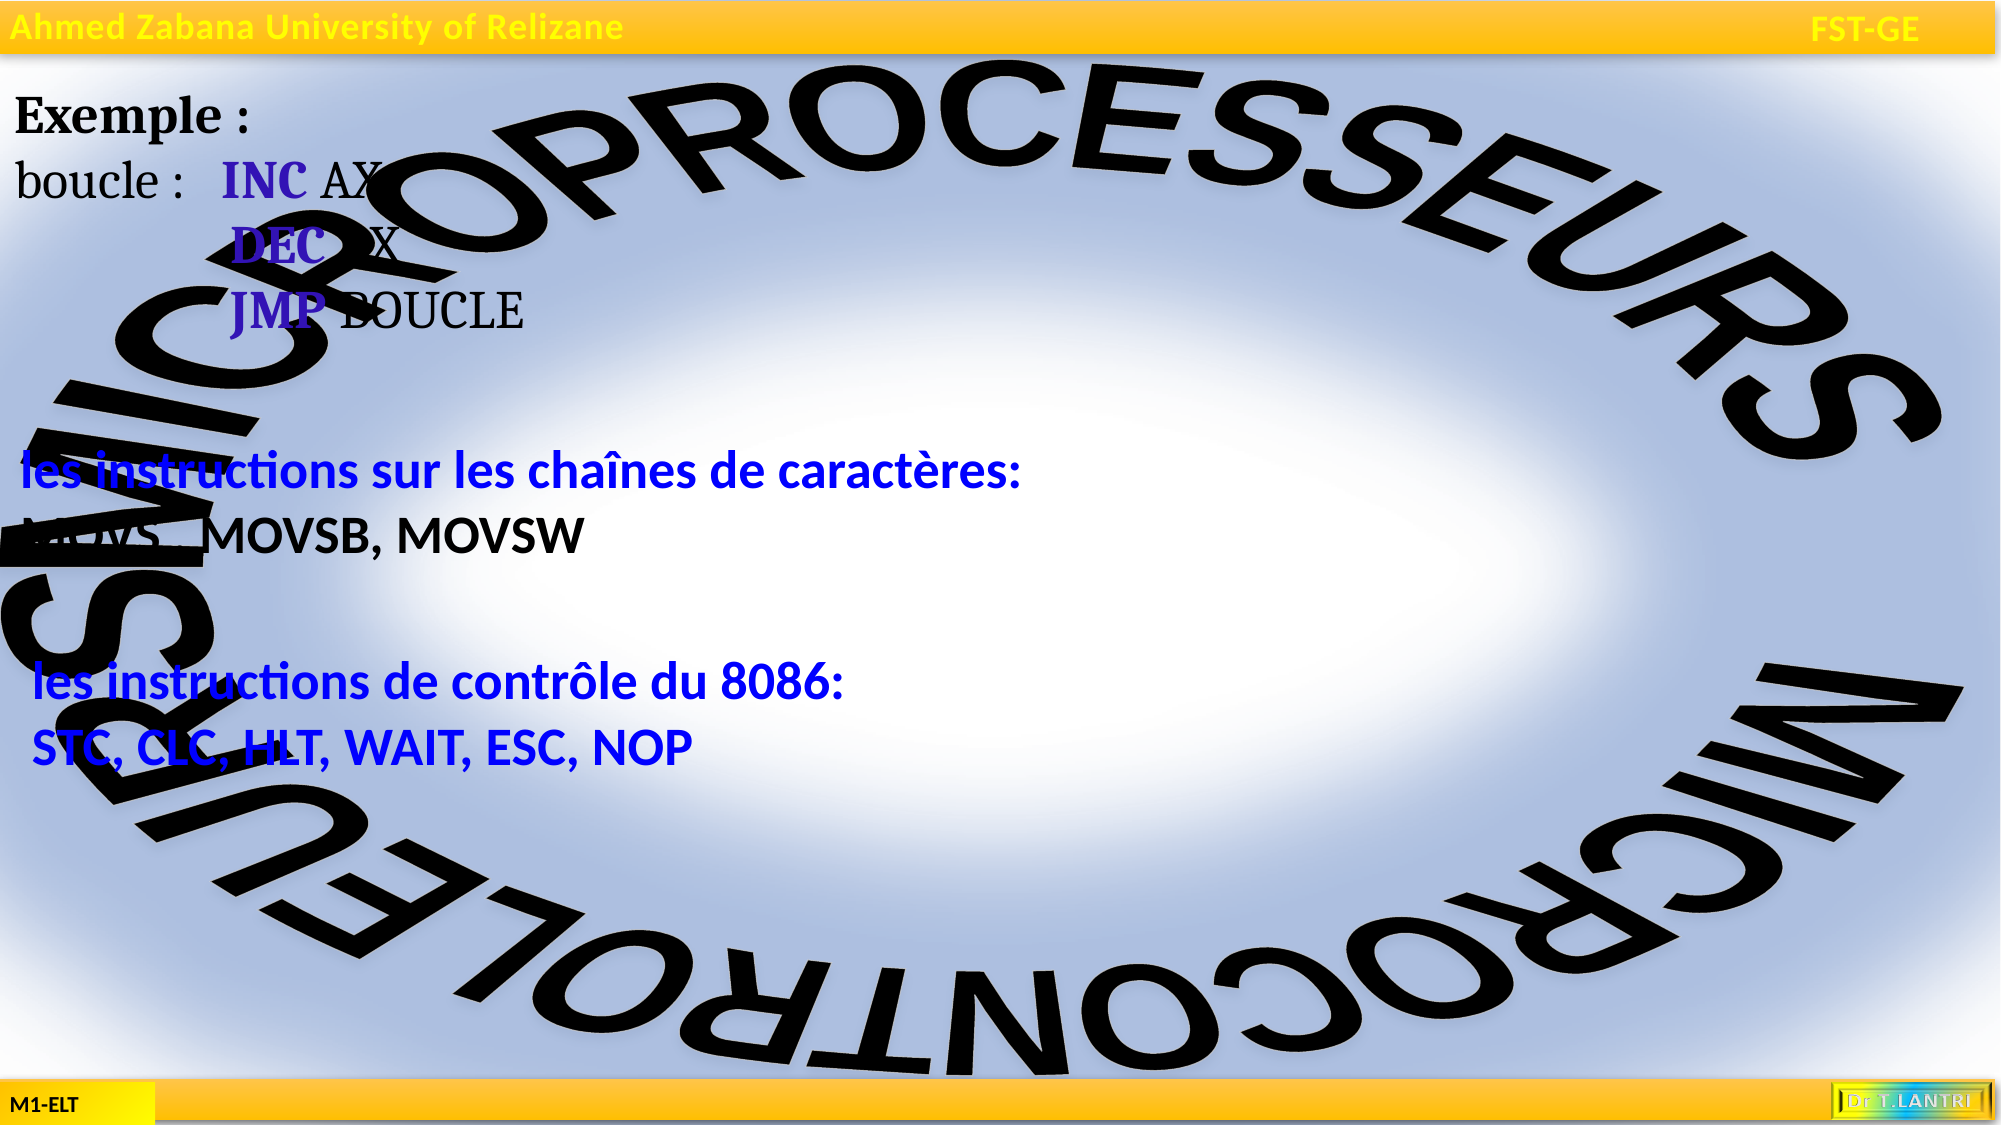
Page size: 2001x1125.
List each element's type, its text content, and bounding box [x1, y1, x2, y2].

text_box les instructions sur les chaînes de caractères: MOVS , MOVSB, MOVSW [5, 426, 1039, 572]
picture [1829, 1080, 1995, 1125]
text_box Exemple : boucle : INC AX DEC BX JMP BOUCLE [0, 72, 1000, 347]
text_box les instructions de contrôle du 8086: STC, CLC, HLT, WAIT, ESC, NOP [17, 638, 862, 1023]
